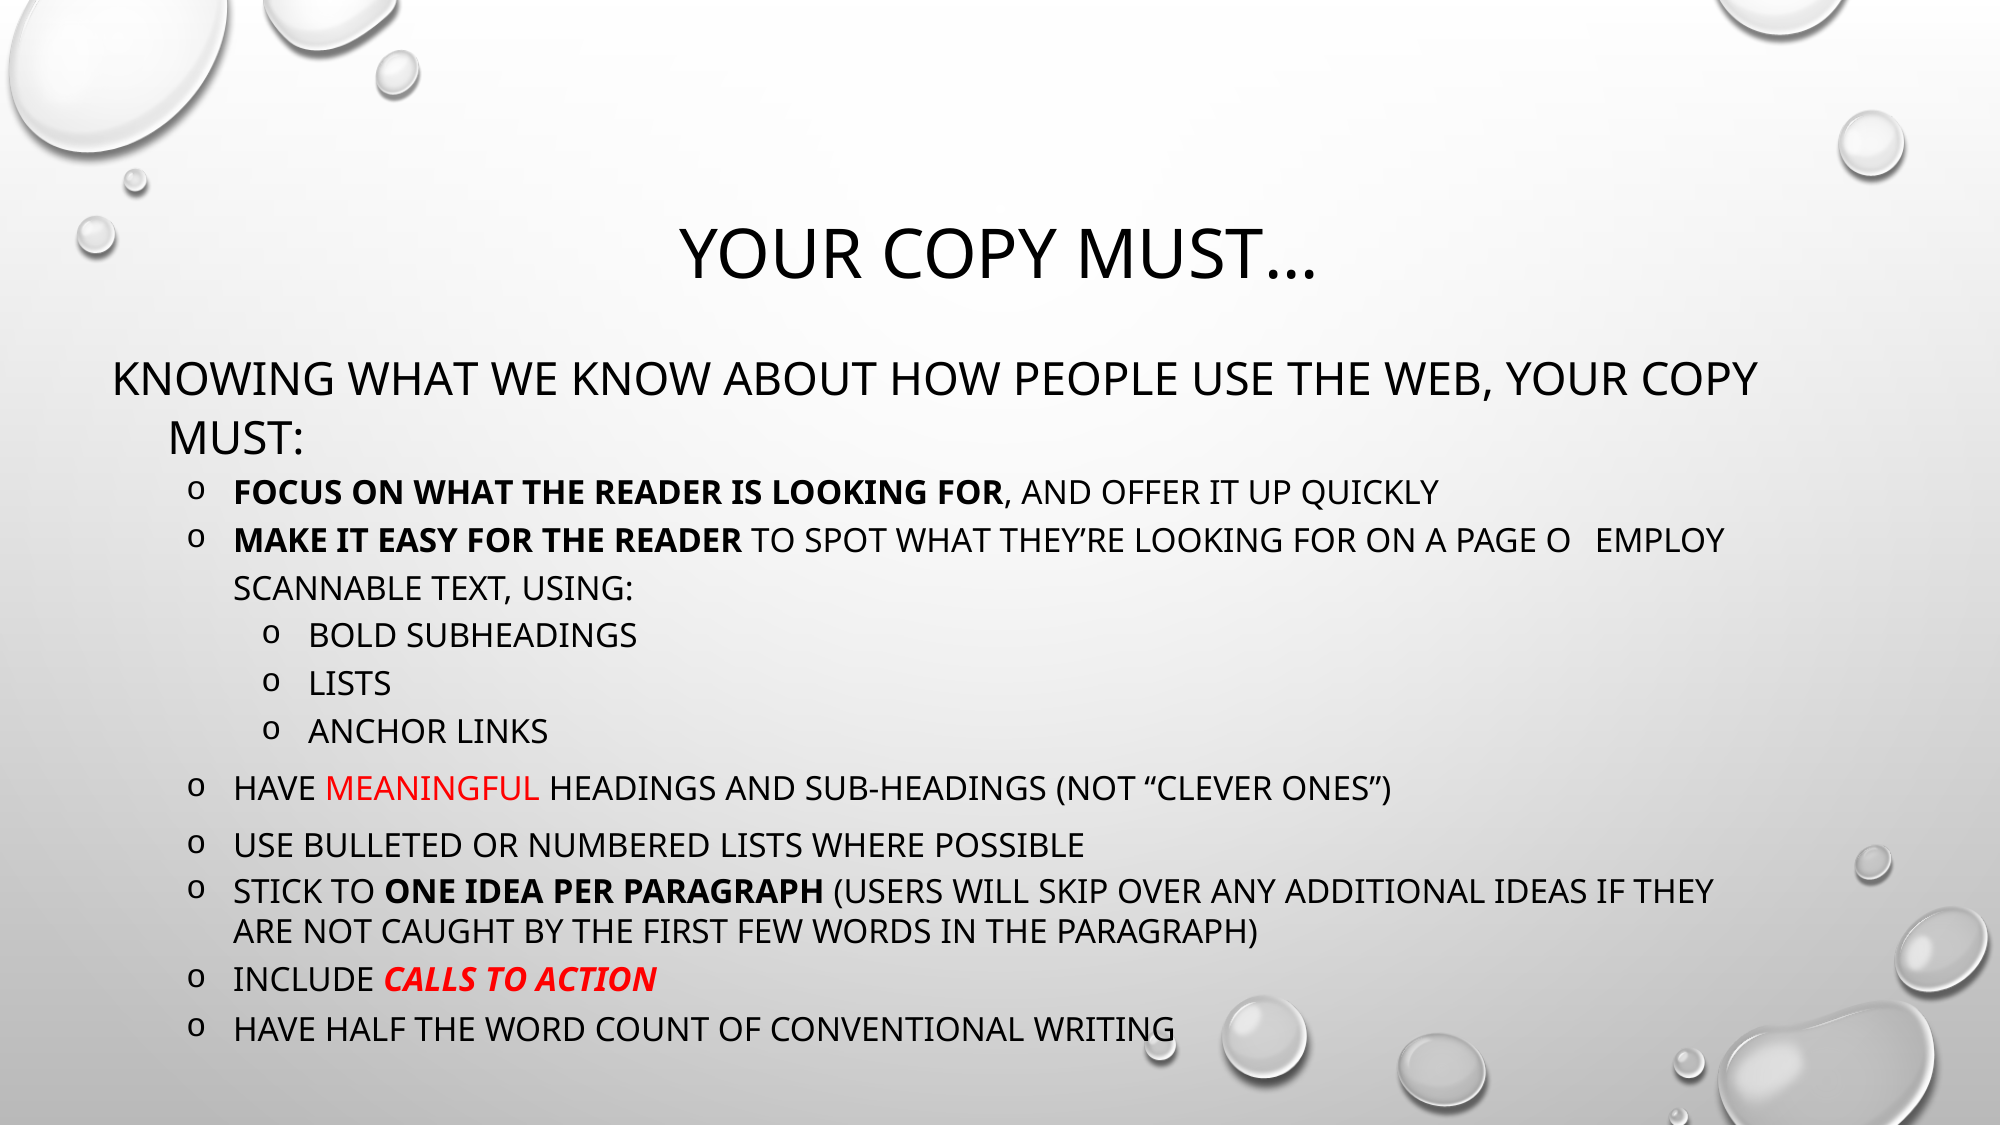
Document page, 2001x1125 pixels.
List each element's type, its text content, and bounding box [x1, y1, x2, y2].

text_box KNOWING WHAT WE KNOW ABOUT HOW PEOPLE USE THE WEB, YOUR COPY MUST: FOCUS ON WHAT THE READER IS LOOKING FOR, AND OFFER IT UP QUICKLY MAKE IT EASY FOR THE READER TO SPOT WHAT THEY’RE LOOKING FOR ON A PAGE O EMPLOY SCANNABLE TEXT, USING: BOLD SUBHEADINGS LISTS ANCHOR LINKS HAVE MEANINGFUL HEADINGS AND SUB-HEADINGS (NOT “CLEVER ONES”) USE BULLETED OR NUMBERED LISTS WHERE POSSIBLE STICK TO ONE IDEA PER PARAGRAPH (USERS WILL SKIP OVER ANY ADDITIONAL IDEAS IF THEY ARE NOT CAUGHT BY THE FIRST FEW WORDS IN THE PARAGRAPH) INCLUDE CALLS TO ACTION HAVE HALF THE WORD COUNT OF CONVENTIONAL WRITING [109, 346, 1839, 1048]
picture [0, 0, 2000, 1125]
title Your Copy Must… [197, 143, 1517, 332]
